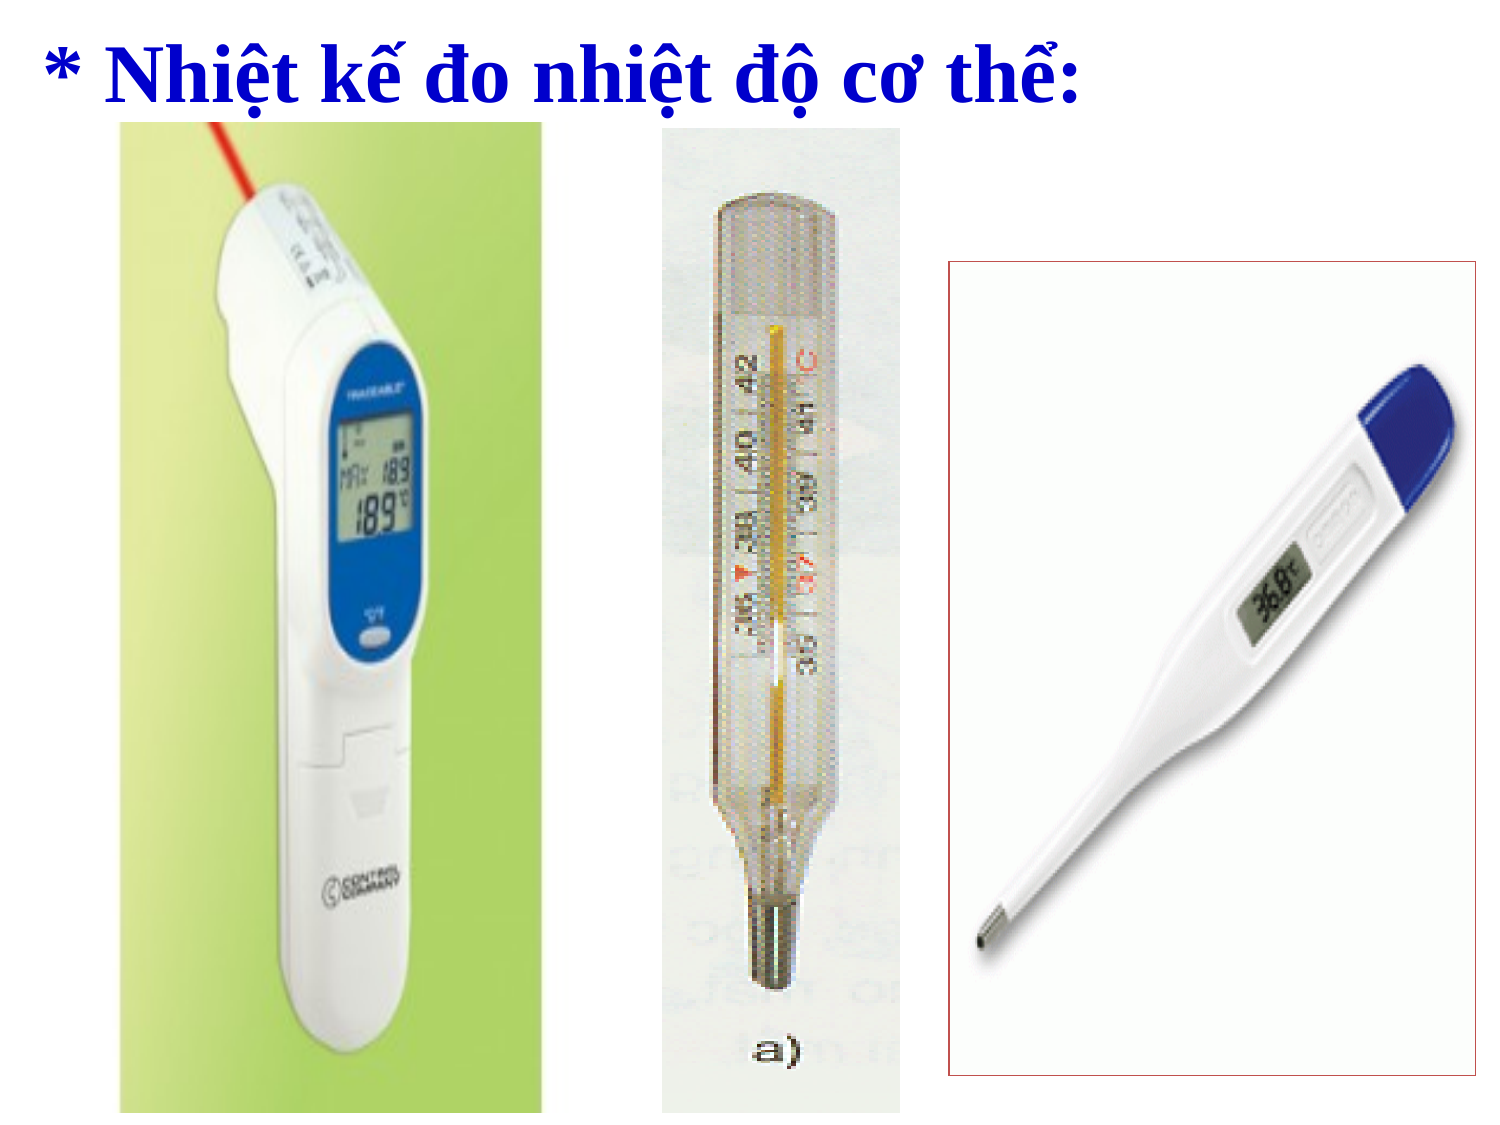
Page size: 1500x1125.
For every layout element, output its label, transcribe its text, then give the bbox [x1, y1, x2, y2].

picture [0, 122, 901, 1113]
text_box * Nhiệt kế đo nhiệt độ cơ thể: [27, 11, 1328, 127]
picture [949, 262, 1476, 1076]
